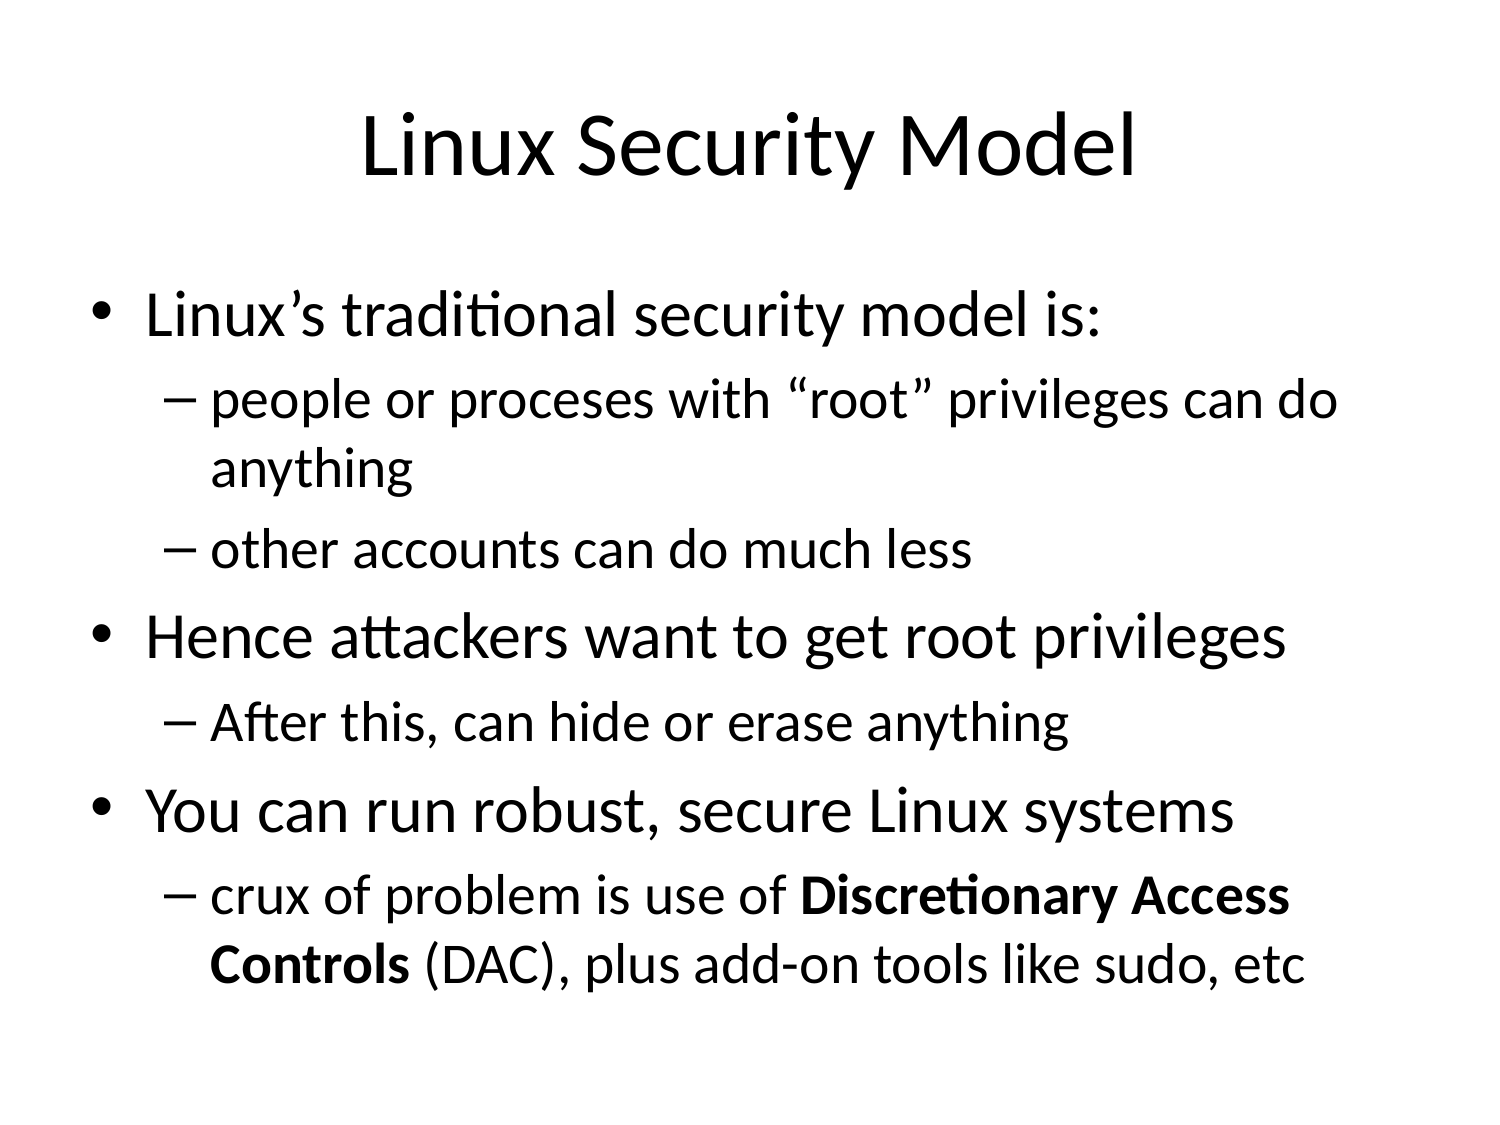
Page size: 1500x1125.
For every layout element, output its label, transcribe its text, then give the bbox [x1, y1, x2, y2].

title Linux Security Model [75, 45, 1425, 233]
list Linux’s traditional security model is: people or proceses with “root” privileges can do anything other accounts can do much less Hence attackers want to get root privileges After this, can hide or erase anything You can run robust, secure Linux systems crux of problem is use of Discretionary Access Controls (DAC), plus add-on tools like sudo, etc [75, 262, 1425, 1005]
